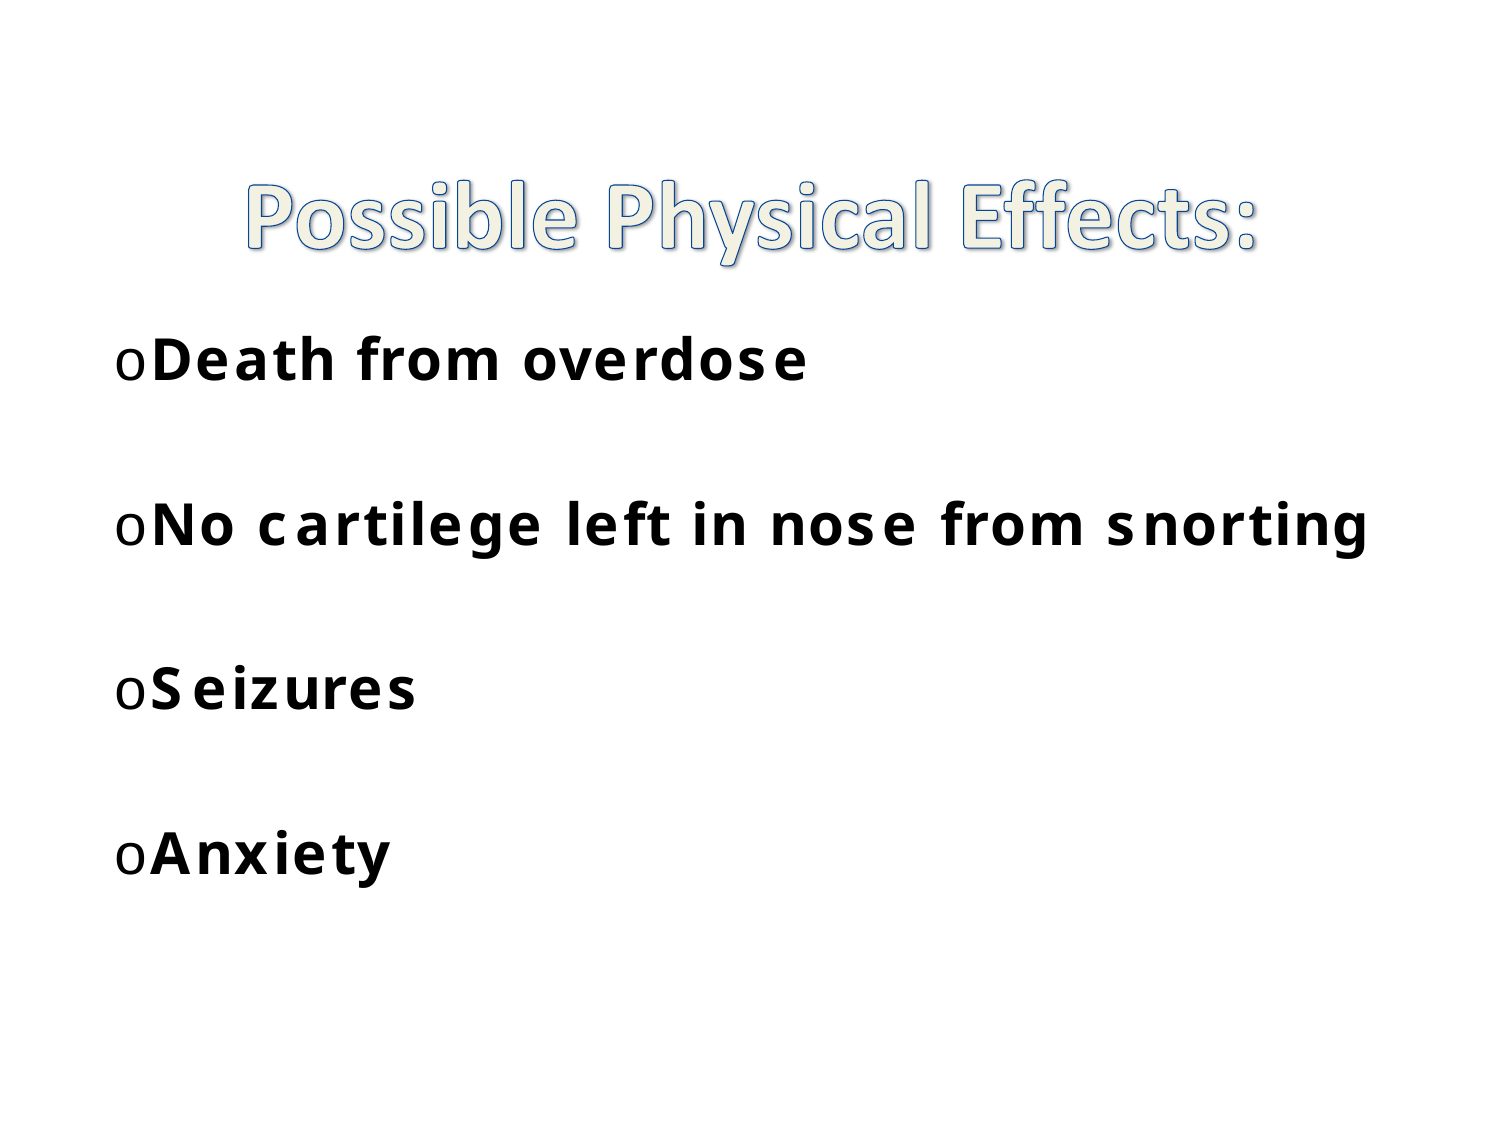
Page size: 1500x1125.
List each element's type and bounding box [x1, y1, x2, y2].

picture [0, 148, 1500, 976]
